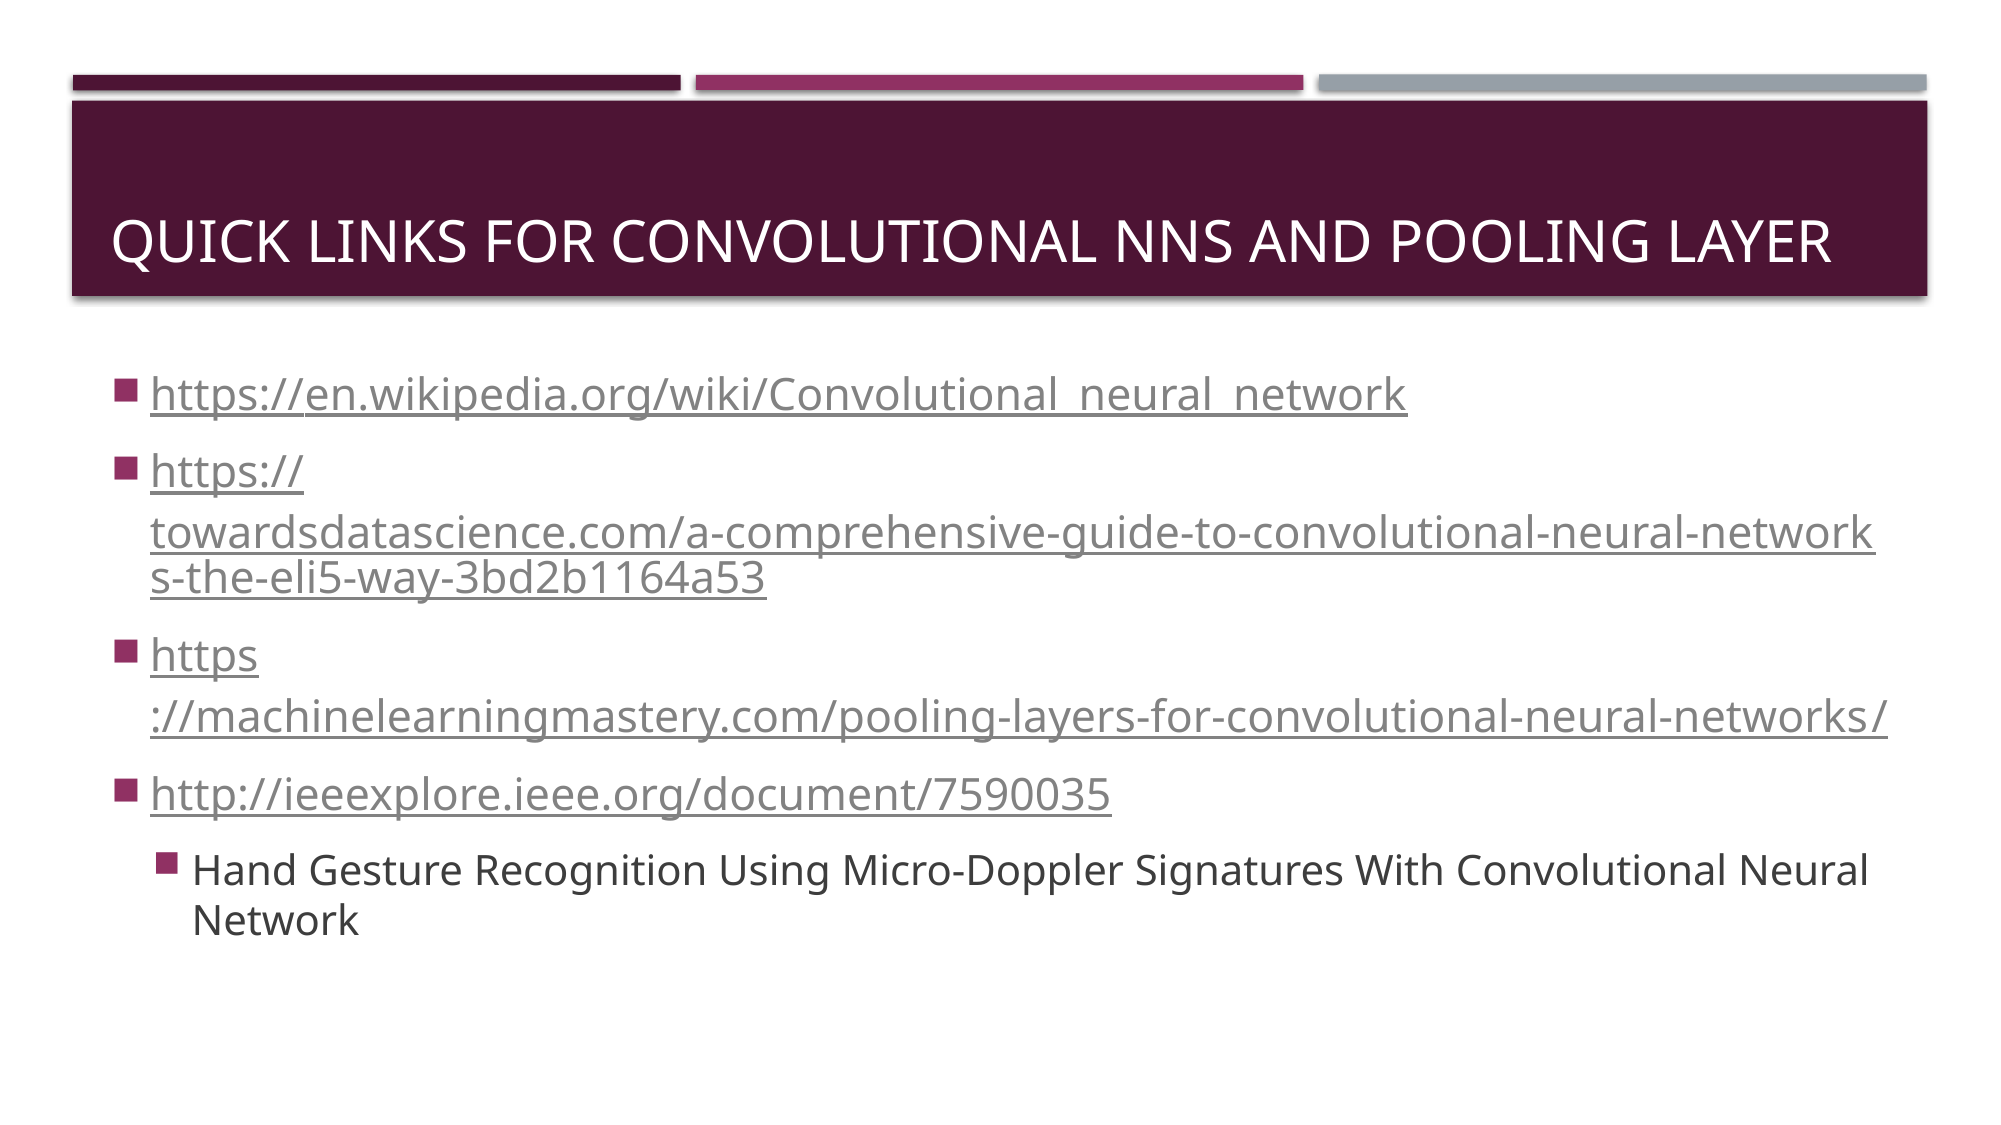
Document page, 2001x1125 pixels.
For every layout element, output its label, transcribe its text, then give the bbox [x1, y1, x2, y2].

title Quick links for Convolutional NNs and Pooling Layer [95, 115, 1905, 282]
list https://en.wikipedia.org/wiki/Convolutional_neural_network https://towardsdatascience.com/a-comprehensive-guide-to-convolutional-neural-networks-the-eli5-way-3bd2b1164a53 https://machinelearningmastery.com/pooling-layers-for-convolutional-neural-networks/ http://ieeexplore.ieee.org/document/7590035 Hand Gesture Recognition Using Micro-Doppler Signatures With Convolutional Neural Network [95, 357, 1905, 962]
